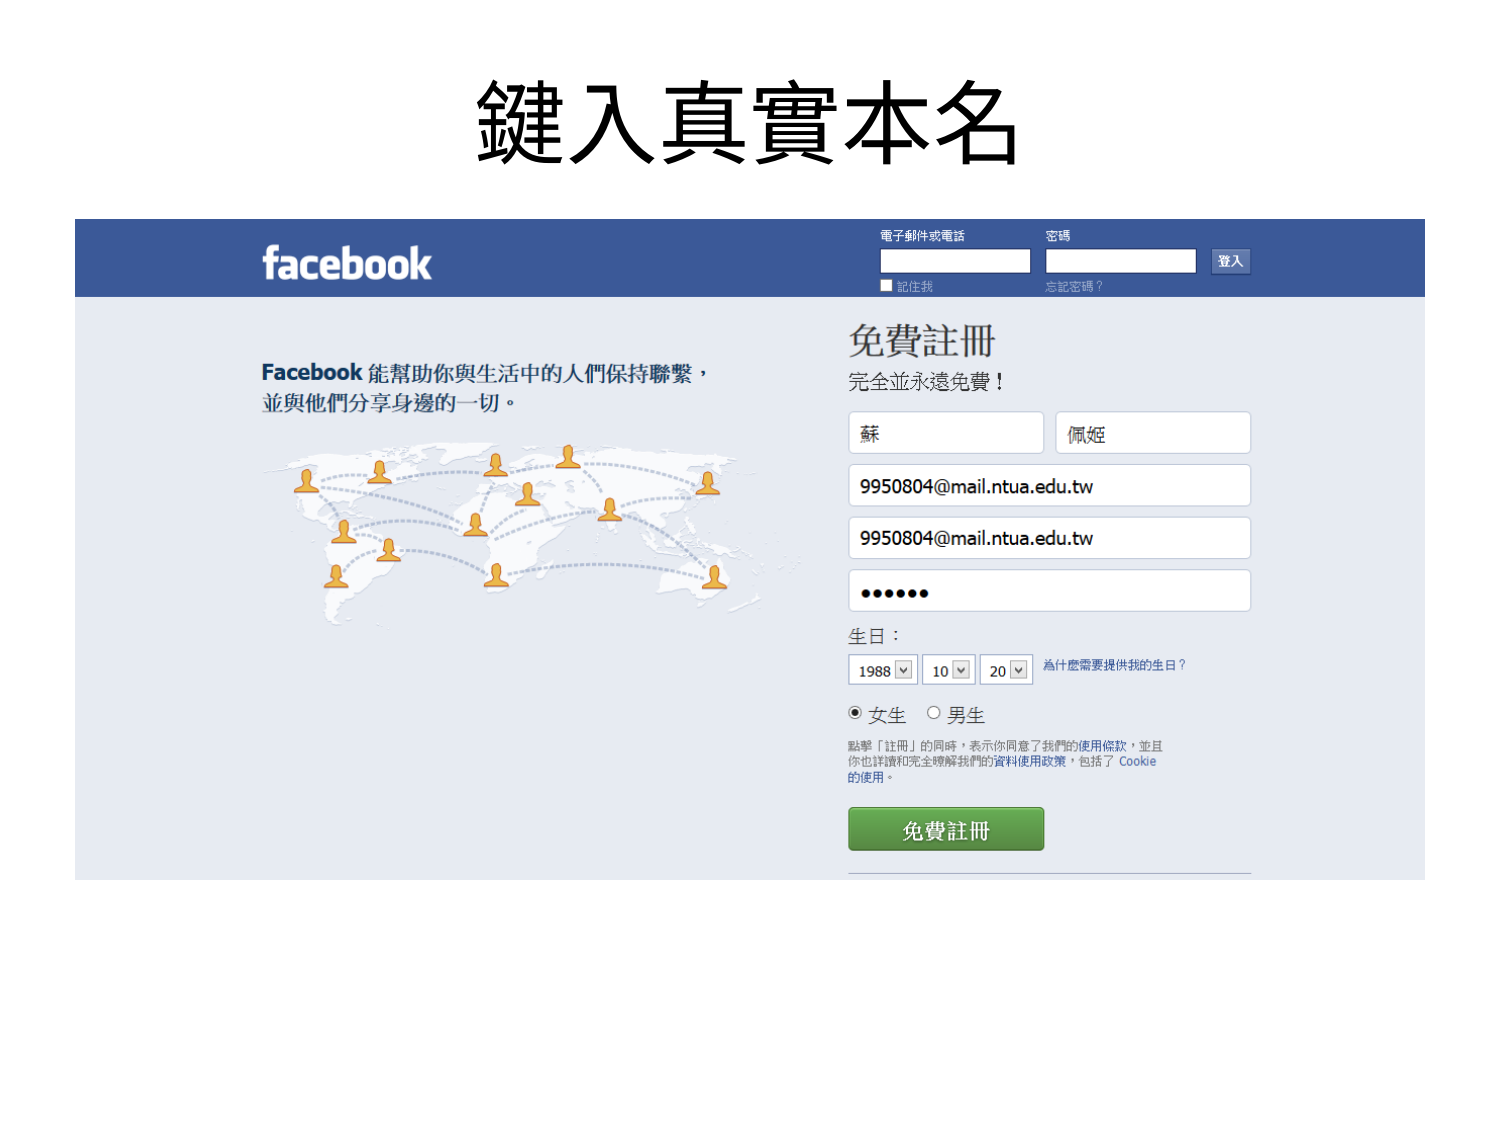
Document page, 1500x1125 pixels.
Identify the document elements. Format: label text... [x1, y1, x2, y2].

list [74, 219, 1426, 880]
title 鍵入真實本名 [75, 45, 1425, 197]
